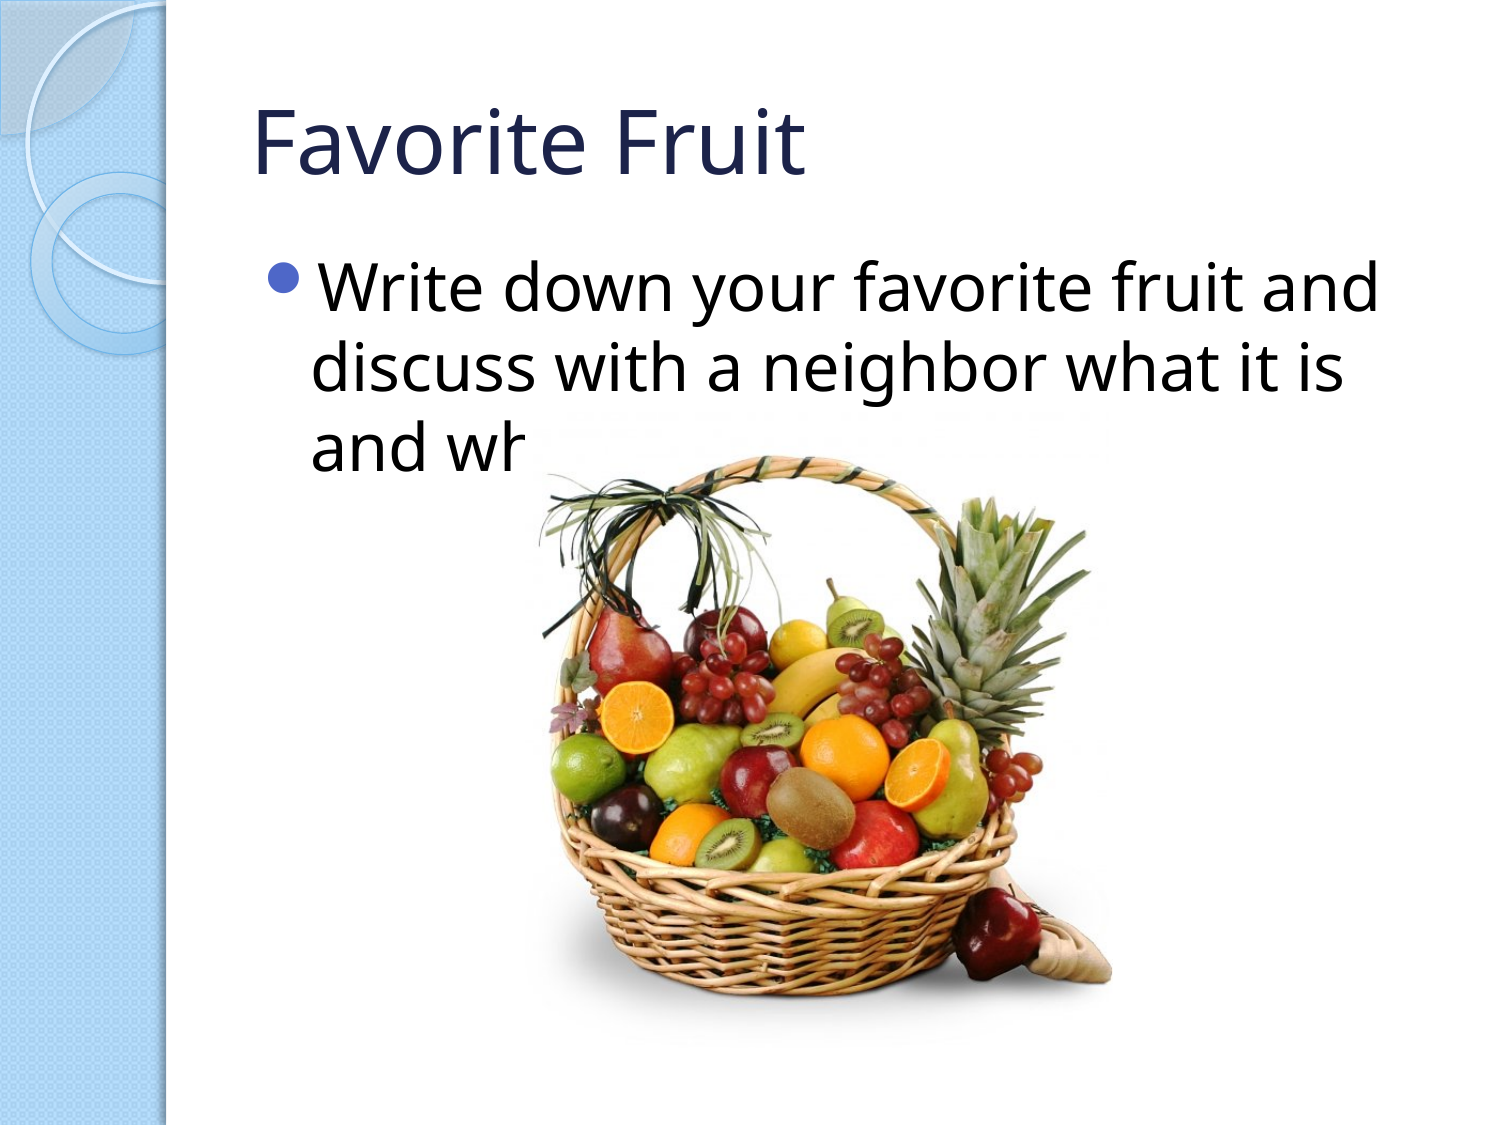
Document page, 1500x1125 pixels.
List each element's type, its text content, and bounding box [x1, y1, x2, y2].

list Write down your favorite fruit and discuss with a neighbor what it is and why. [235, 237, 1466, 1025]
title Favorite Fruit [235, 45, 1466, 233]
picture [524, 412, 1113, 1050]
